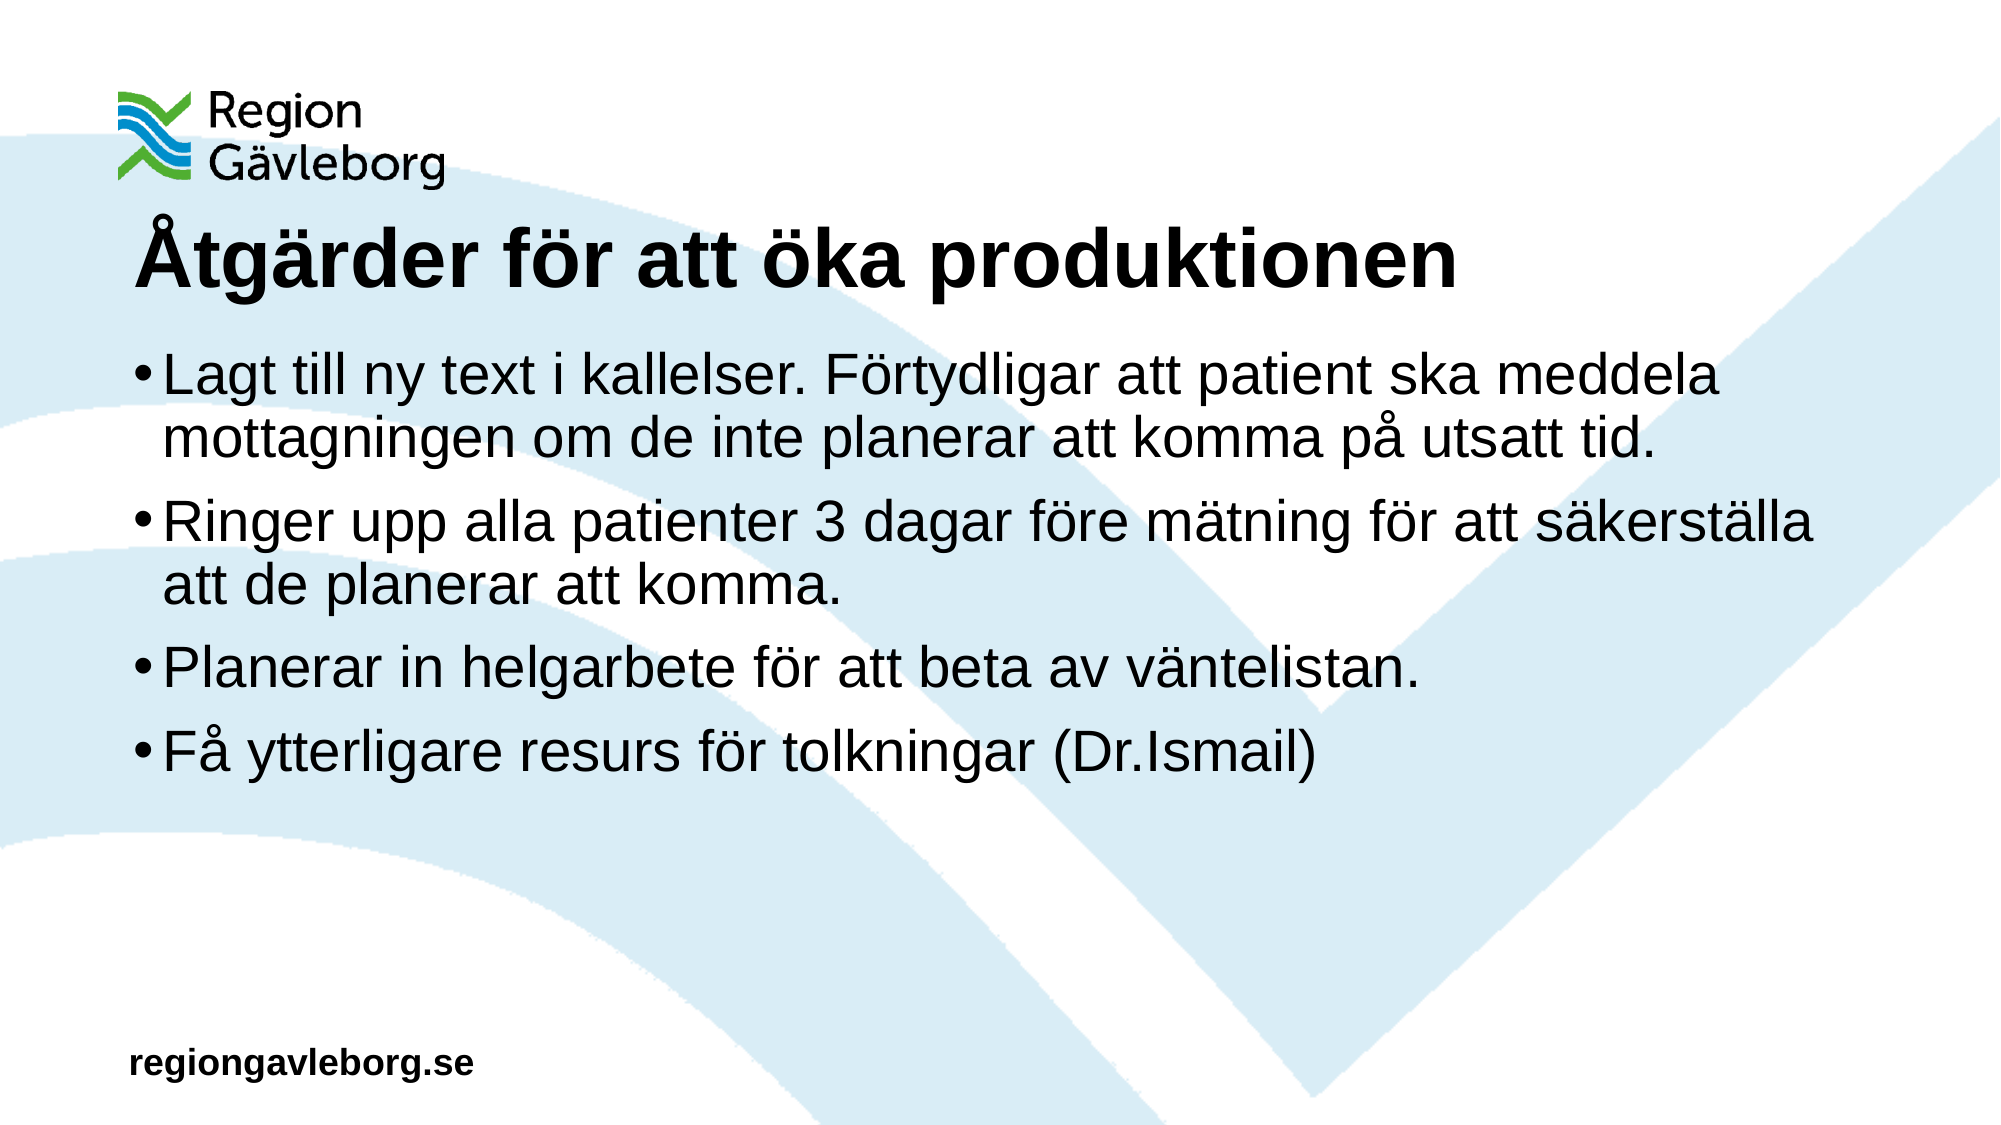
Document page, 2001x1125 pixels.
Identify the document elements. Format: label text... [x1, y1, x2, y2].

picture [0, 0, 2000, 1125]
list Lagt till ny text i kallelser. Förtydligar att patient ska meddela mottagningen om de inte planerar att komma på utsatt tid. Ringer upp alla patienter 3 dagar före mätning för att säkerställa att de planerar att komma. Planerar in helgarbete för att beta av väntelistan. Få ytterligare resurs för tolkningar (Dr.Ismail) [118, 336, 1890, 1016]
title Åtgärder för att öka produktionen [118, 208, 1890, 325]
